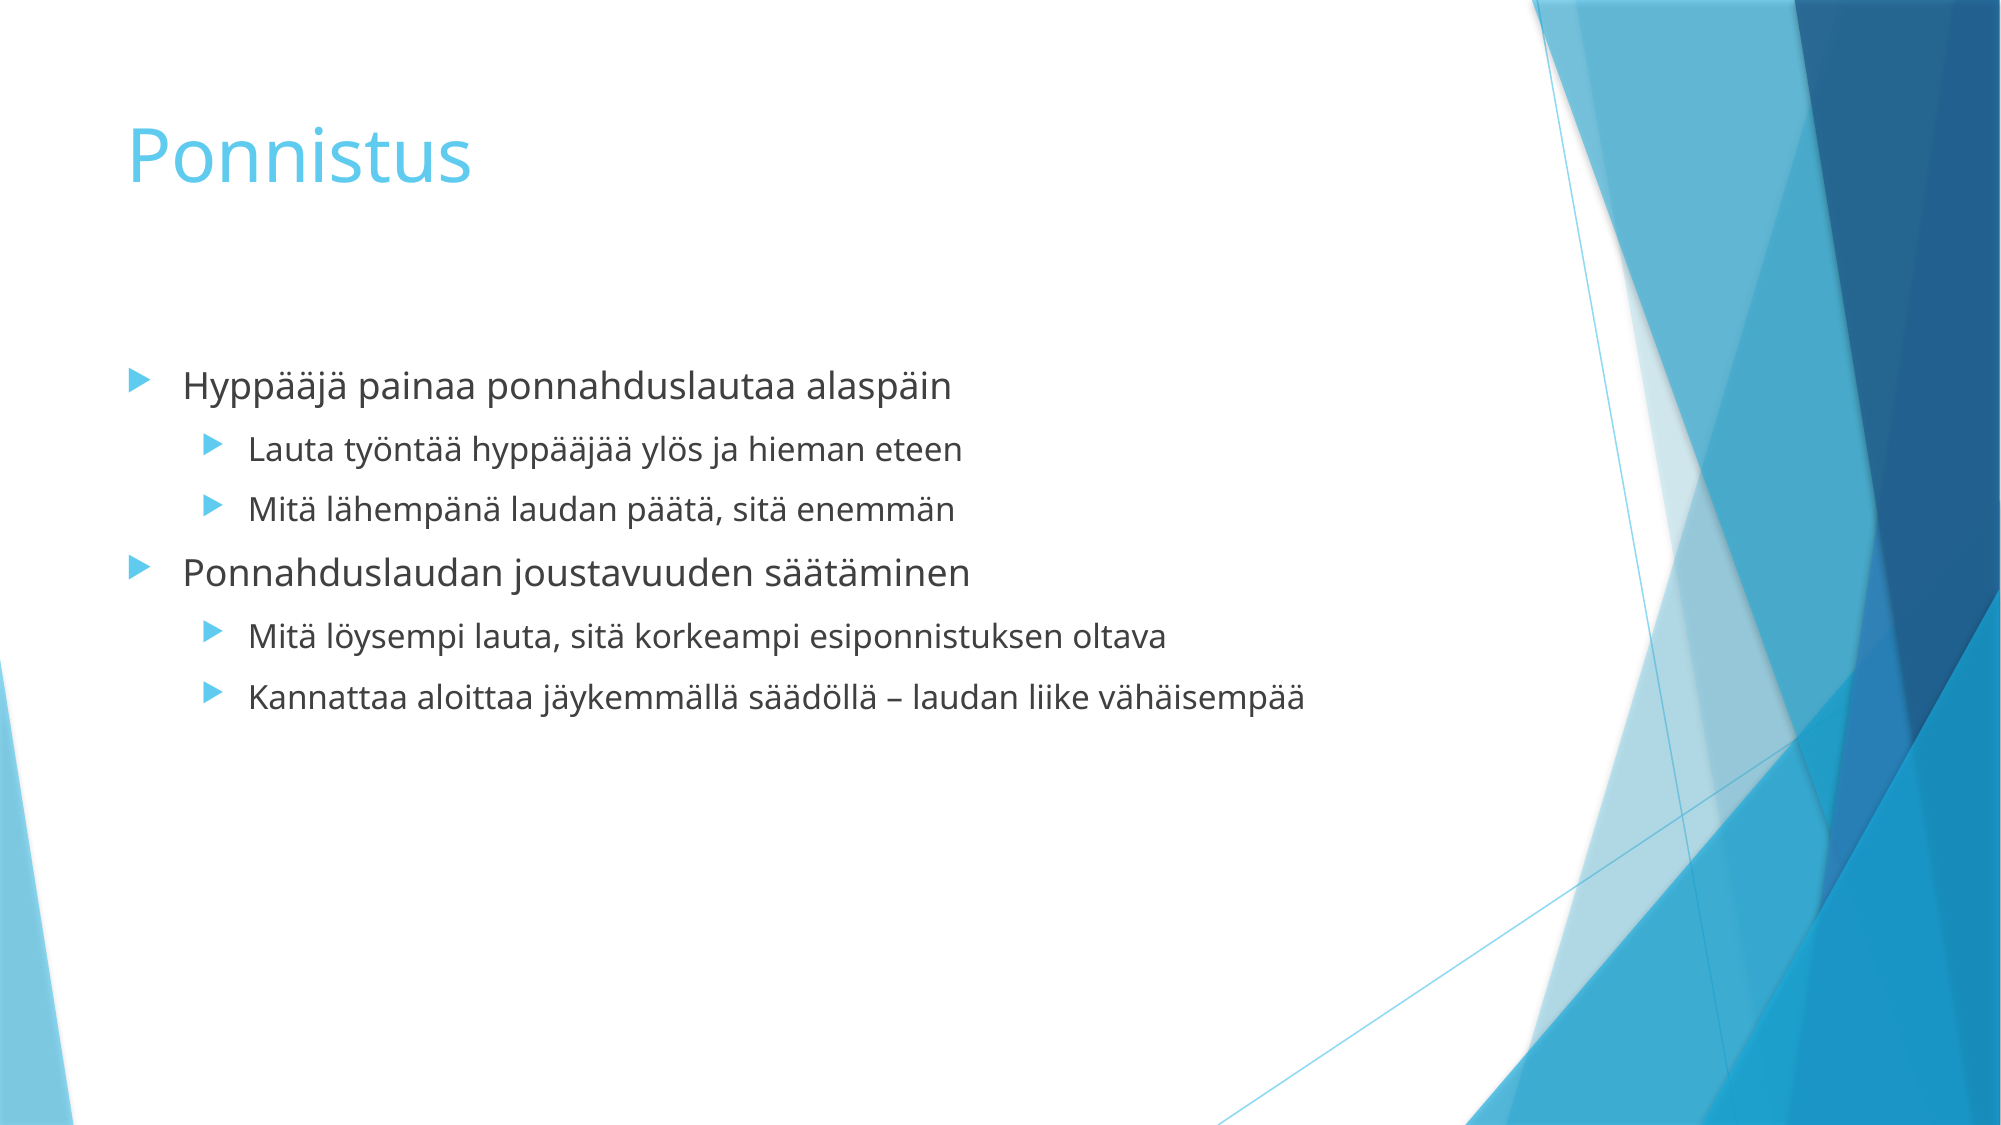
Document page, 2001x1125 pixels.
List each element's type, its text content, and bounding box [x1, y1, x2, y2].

title Ponnistus [111, 99, 1522, 317]
list Hyppääjä painaa ponnahduslautaa alaspäin Lauta työntää hyppääjää ylös ja hieman eteen Mitä lähempänä laudan päätä, sitä enemmän Ponnahduslaudan joustavuuden säätäminen Mitä löysempi lauta, sitä korkeampi esiponnistuksen oltava Kannattaa aloittaa jäykemmällä säädöllä – laudan liike vähäisempää [111, 354, 1522, 992]
